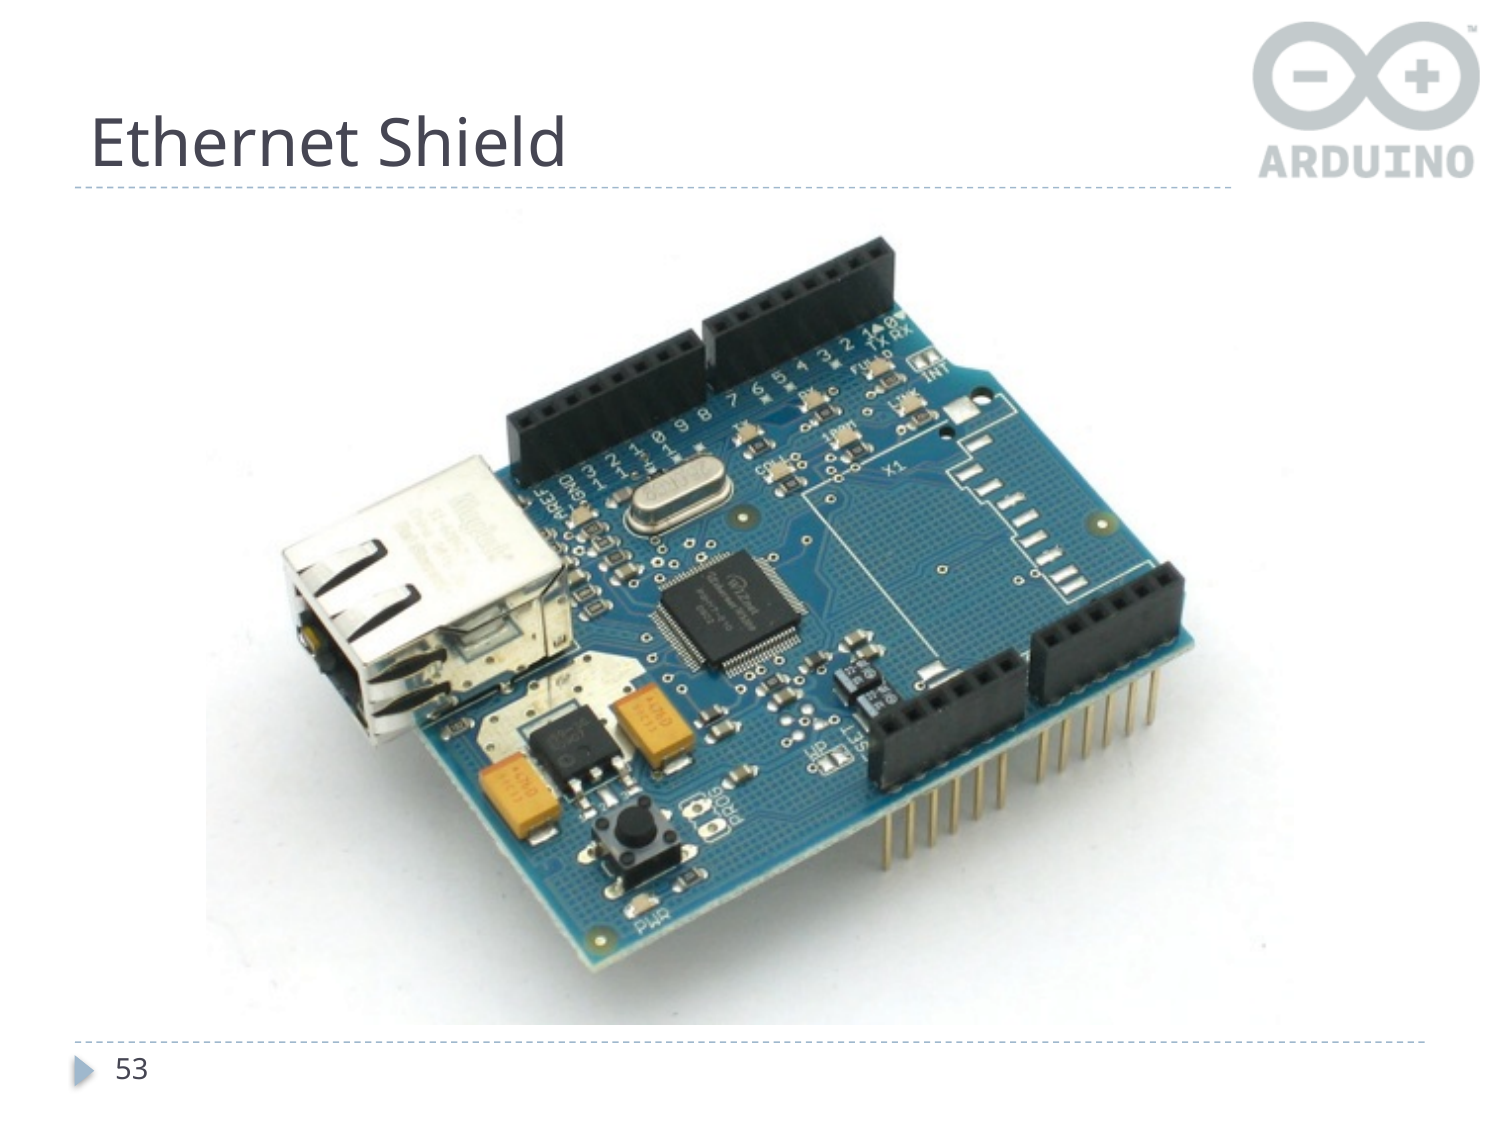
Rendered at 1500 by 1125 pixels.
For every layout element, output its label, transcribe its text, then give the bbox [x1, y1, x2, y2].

title Ethernet Shield [75, 24, 1228, 188]
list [206, 207, 1294, 1025]
slide_number 53 [100, 1042, 426, 1103]
picture [1233, 0, 1500, 197]
